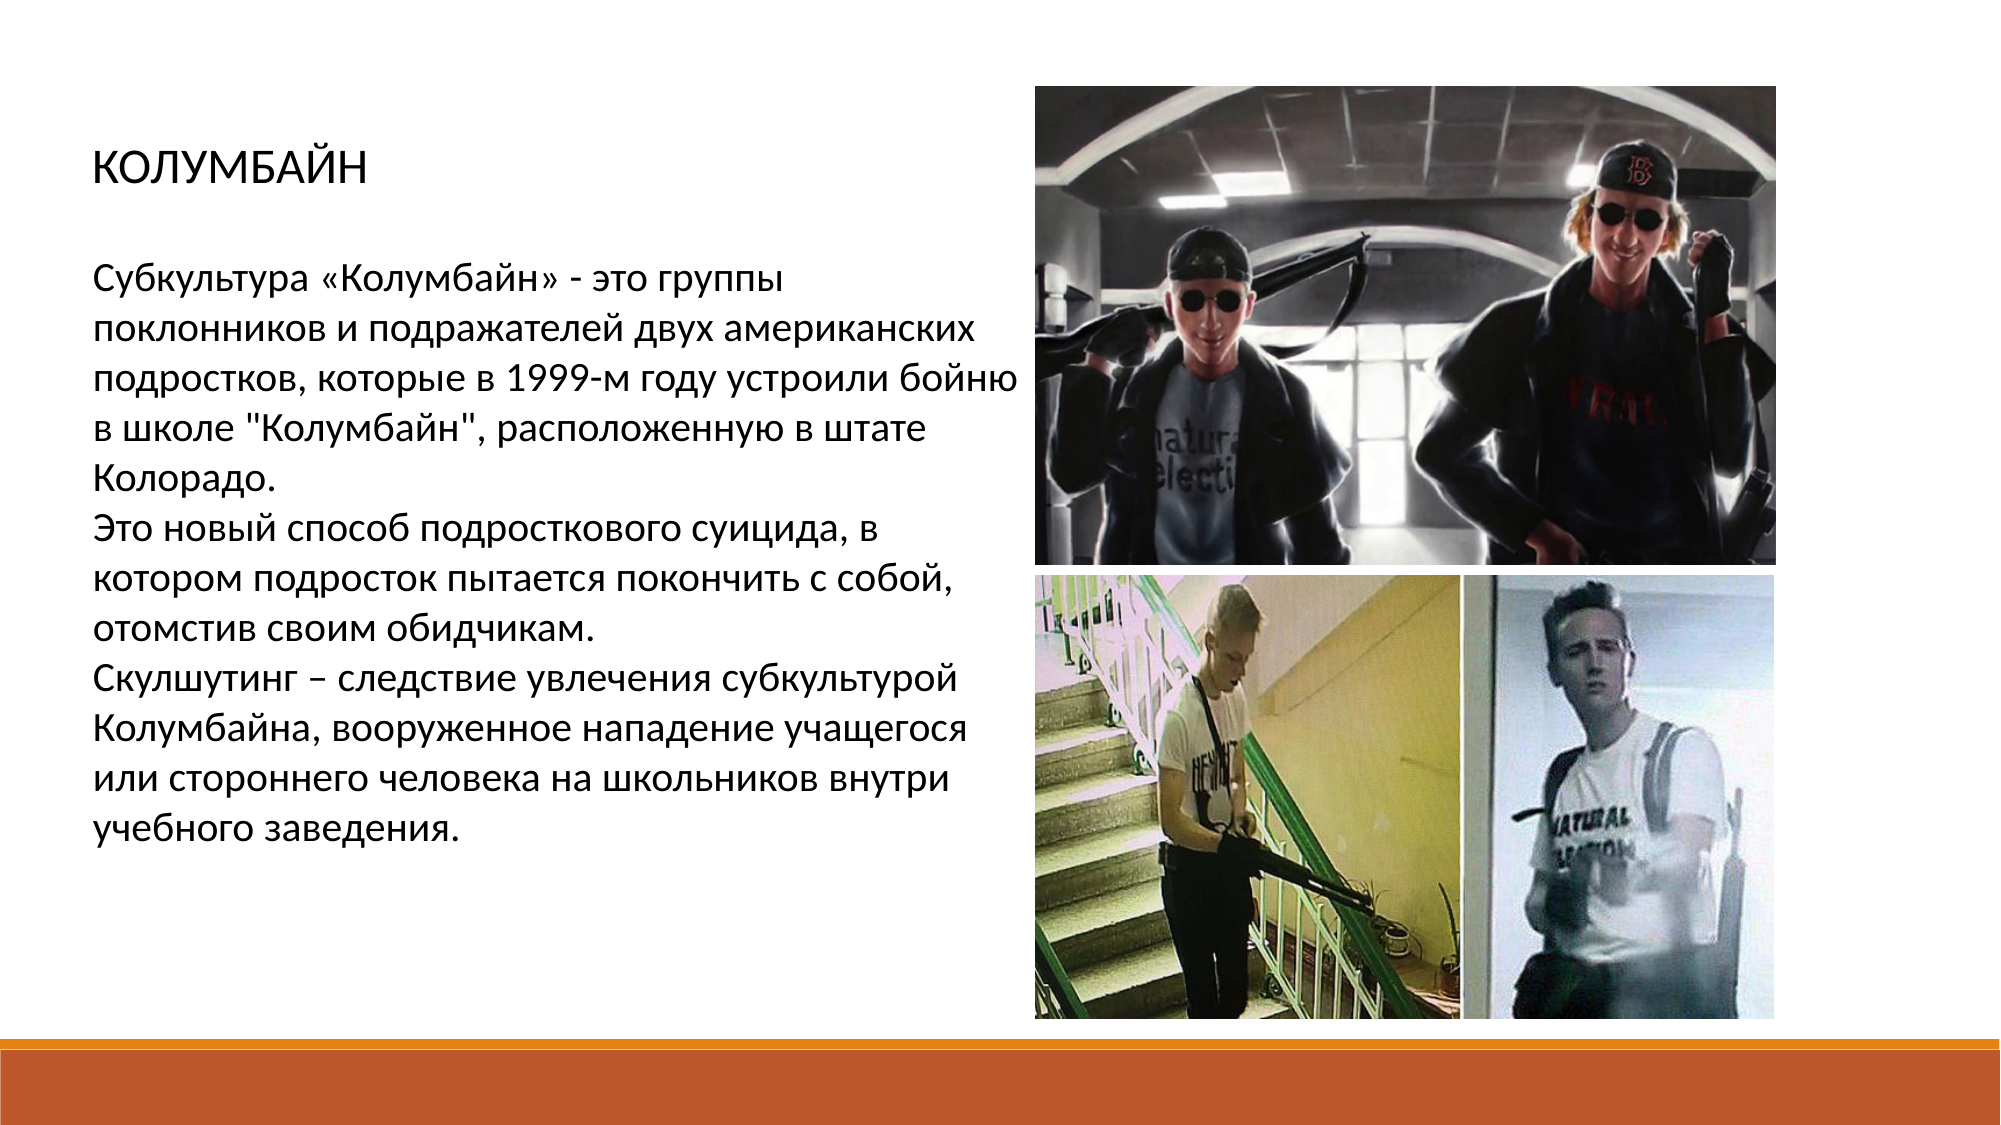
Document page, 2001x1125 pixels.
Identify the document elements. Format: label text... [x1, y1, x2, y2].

text_box Субкультура «Колумбайн» - это группы поклонников и подражателей двух американских подростков, которые в 1999-м году устроили бойню в школе "Колумбайн", расположенную в штате Колорадо. Это новый способ подросткового суицида, в котором подросток пытается покончить с собой, отомстив своим обидчикам. Скулшутинг – следствие увлечения субкультурой Колумбайна, вооруженное нападение учащегося или стороннего человека на школьников внутри учебного заведения. [78, 242, 1036, 858]
picture [1035, 575, 1774, 1020]
text_box КОЛУМБАЙН [78, 126, 598, 202]
picture [1035, 86, 1777, 565]
